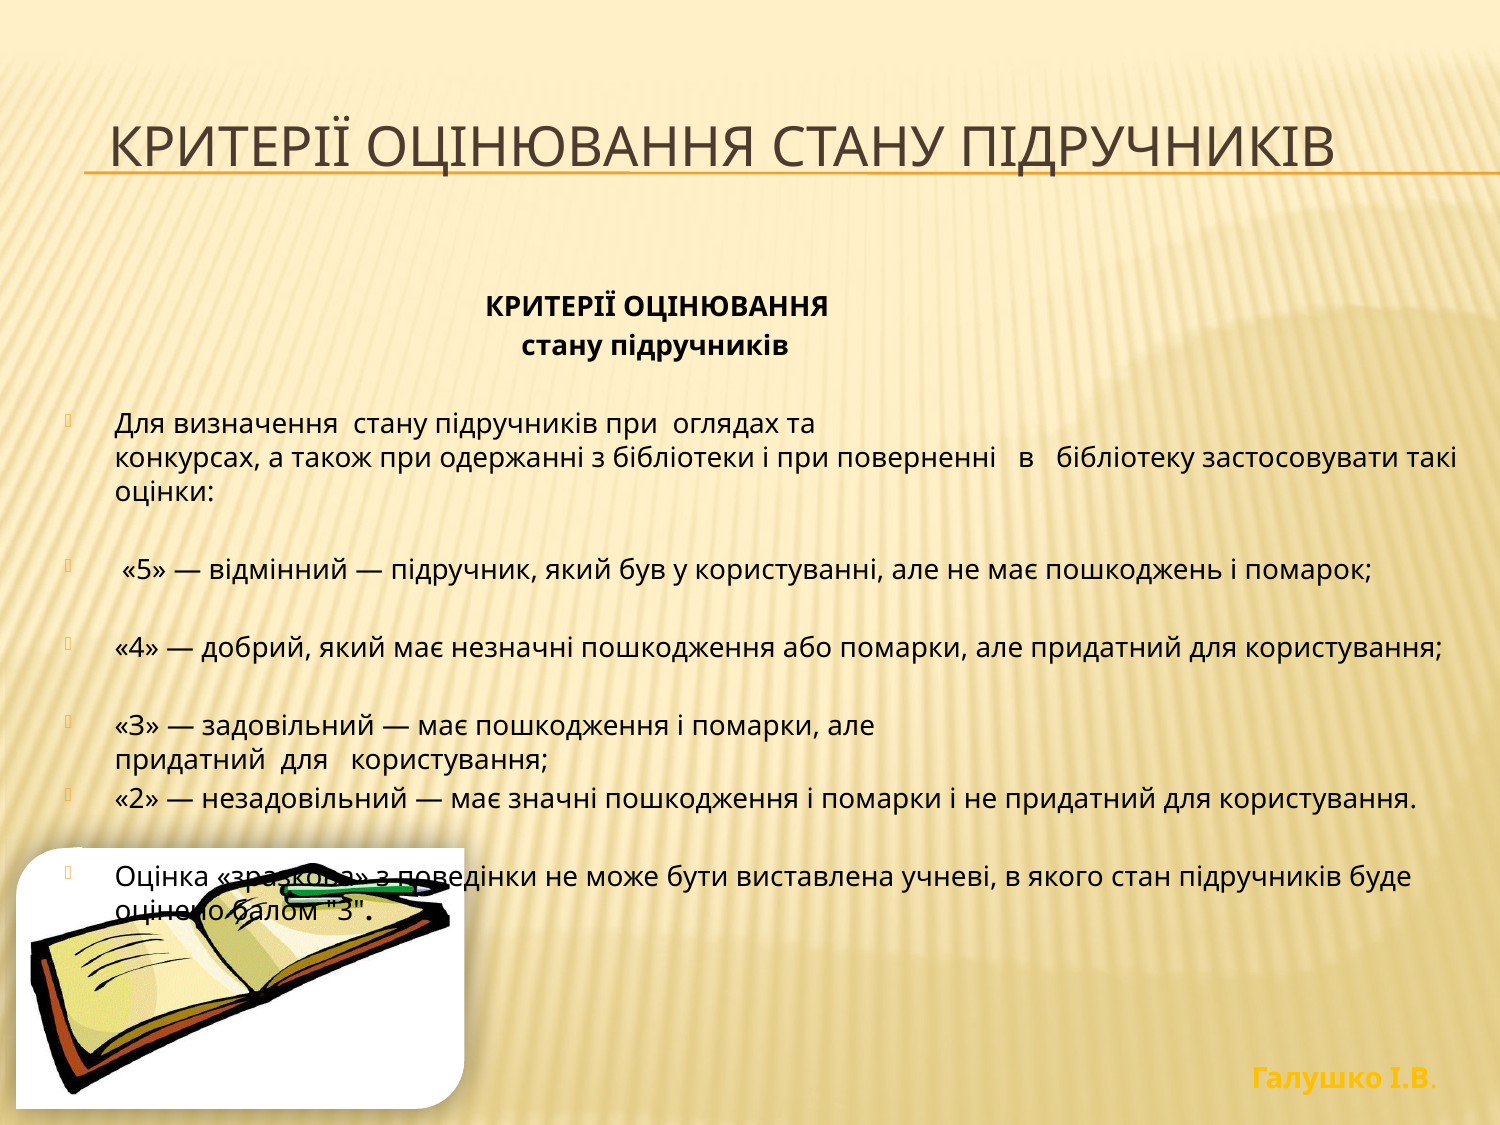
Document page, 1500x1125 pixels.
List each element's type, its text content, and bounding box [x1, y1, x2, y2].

text_box Галушко І.В. [1206, 1031, 1477, 1102]
title Критерії оцінювання стану підручників [50, 75, 1475, 213]
picture [23, 855, 458, 1102]
list КРИТЕРІЇ ОЦІНЮВАННЯ стану підручників Для визначення стану підручників при оглядах та конкурсах, а також при одержанні з бібліотеки і при поверненні в бібліотеку застосовувати такі оцінки: «5» — відмінний — підручник, який був у користуванні, але не має пошкоджень і помарок; «4» — добрий, який має незначні пошкодження або помарки, але придатний для користування; «З» — задовільний — має пошкодження і помарки, але придатний для користування; «2» — незадовільний — має значні пошкодження і помарки і не придатний для користування. Оцінка «зразкова» з поведінки не може бути виставлена учневі, в якого стан підручників буде оцінено балом "3". [50, 281, 1475, 938]
